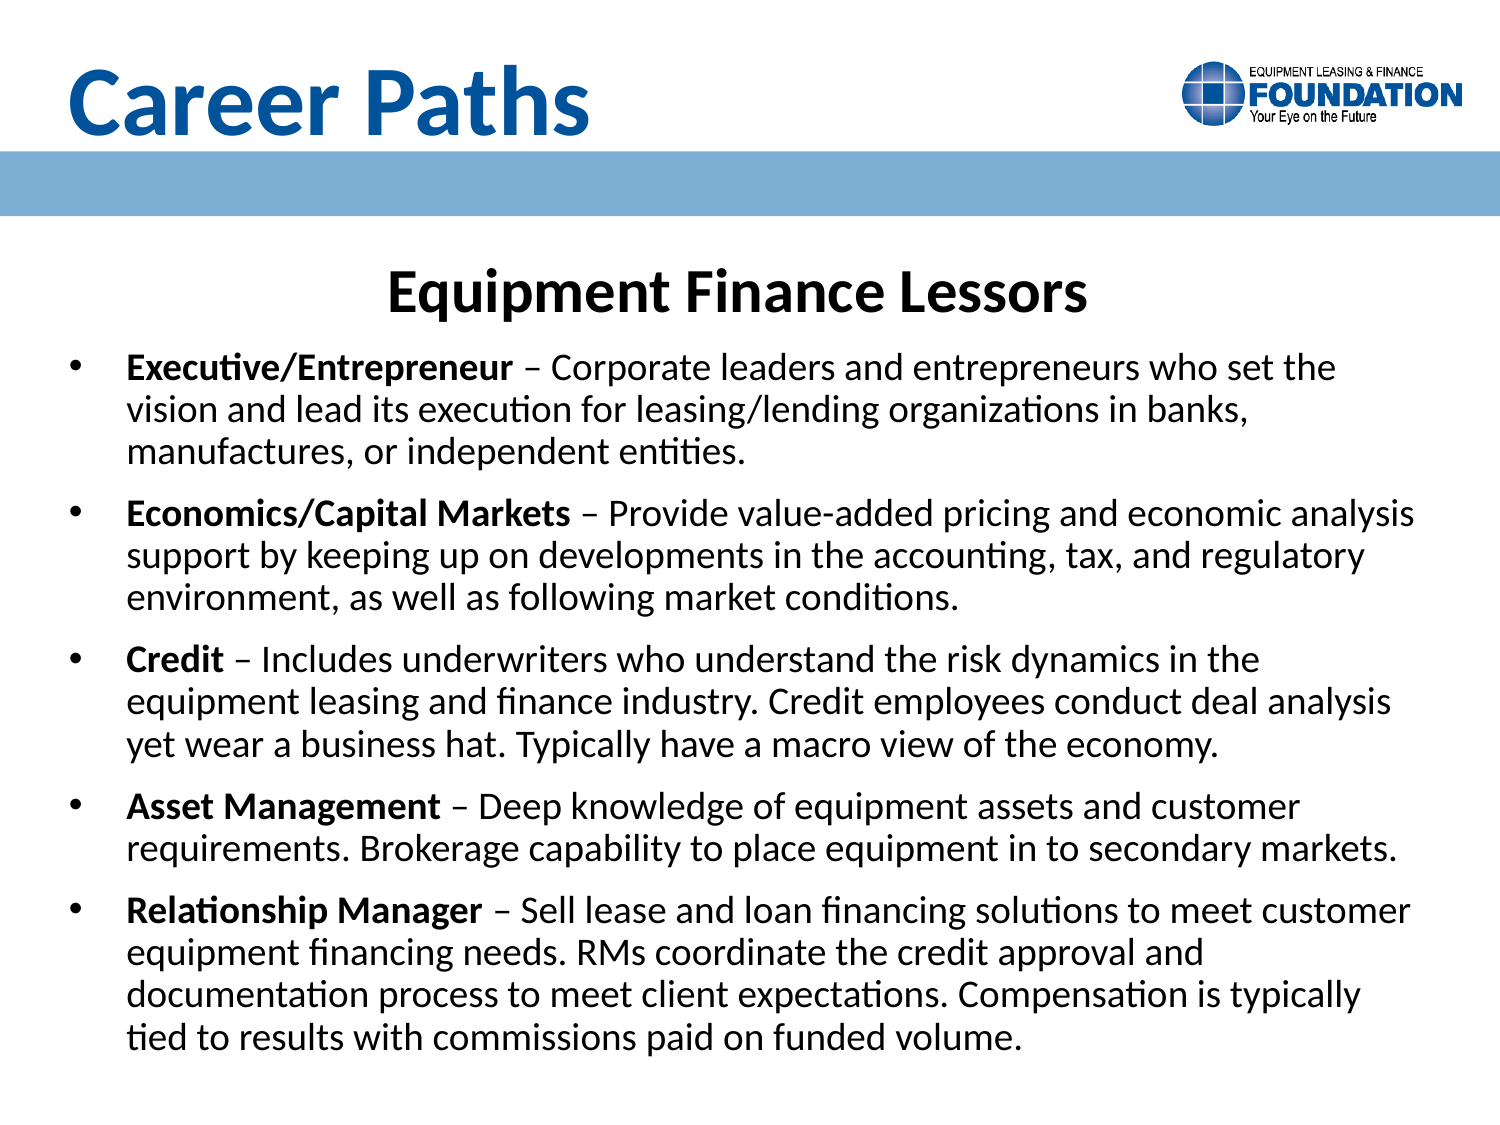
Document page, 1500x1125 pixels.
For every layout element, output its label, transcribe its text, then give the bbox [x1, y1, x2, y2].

list Equipment Finance Lessors Executive/Entrepreneur – Corporate leaders and entrepreneurs who set the vision and lead its execution for leasing/lending organizations in banks, manufactures, or independent entities. Economics/Capital Markets – Provide value-added pricing and economic analysis support by keeping up on developments in the accounting, tax, and regulatory environment, as well as following market conditions. Credit – Includes underwriters who understand the risk dynamics in the equipment leasing and finance industry. Credit employees conduct deal analysis yet wear a business hat. Typically have a macro view of the economy. Asset Management – Deep knowledge of equipment assets and customer requirements. Brokerage capability to place equipment in to secondary markets. Relationship Manager – Sell lease and loan financing solutions to meet customer equipment financing needs. RMs coordinate the credit approval and documentation process to meet client expectations. Compensation is typically tied to results with commissions paid on funded volume. [54, 251, 1437, 1080]
text_box Career Paths [53, 28, 1184, 164]
picture [1184, 61, 1462, 126]
